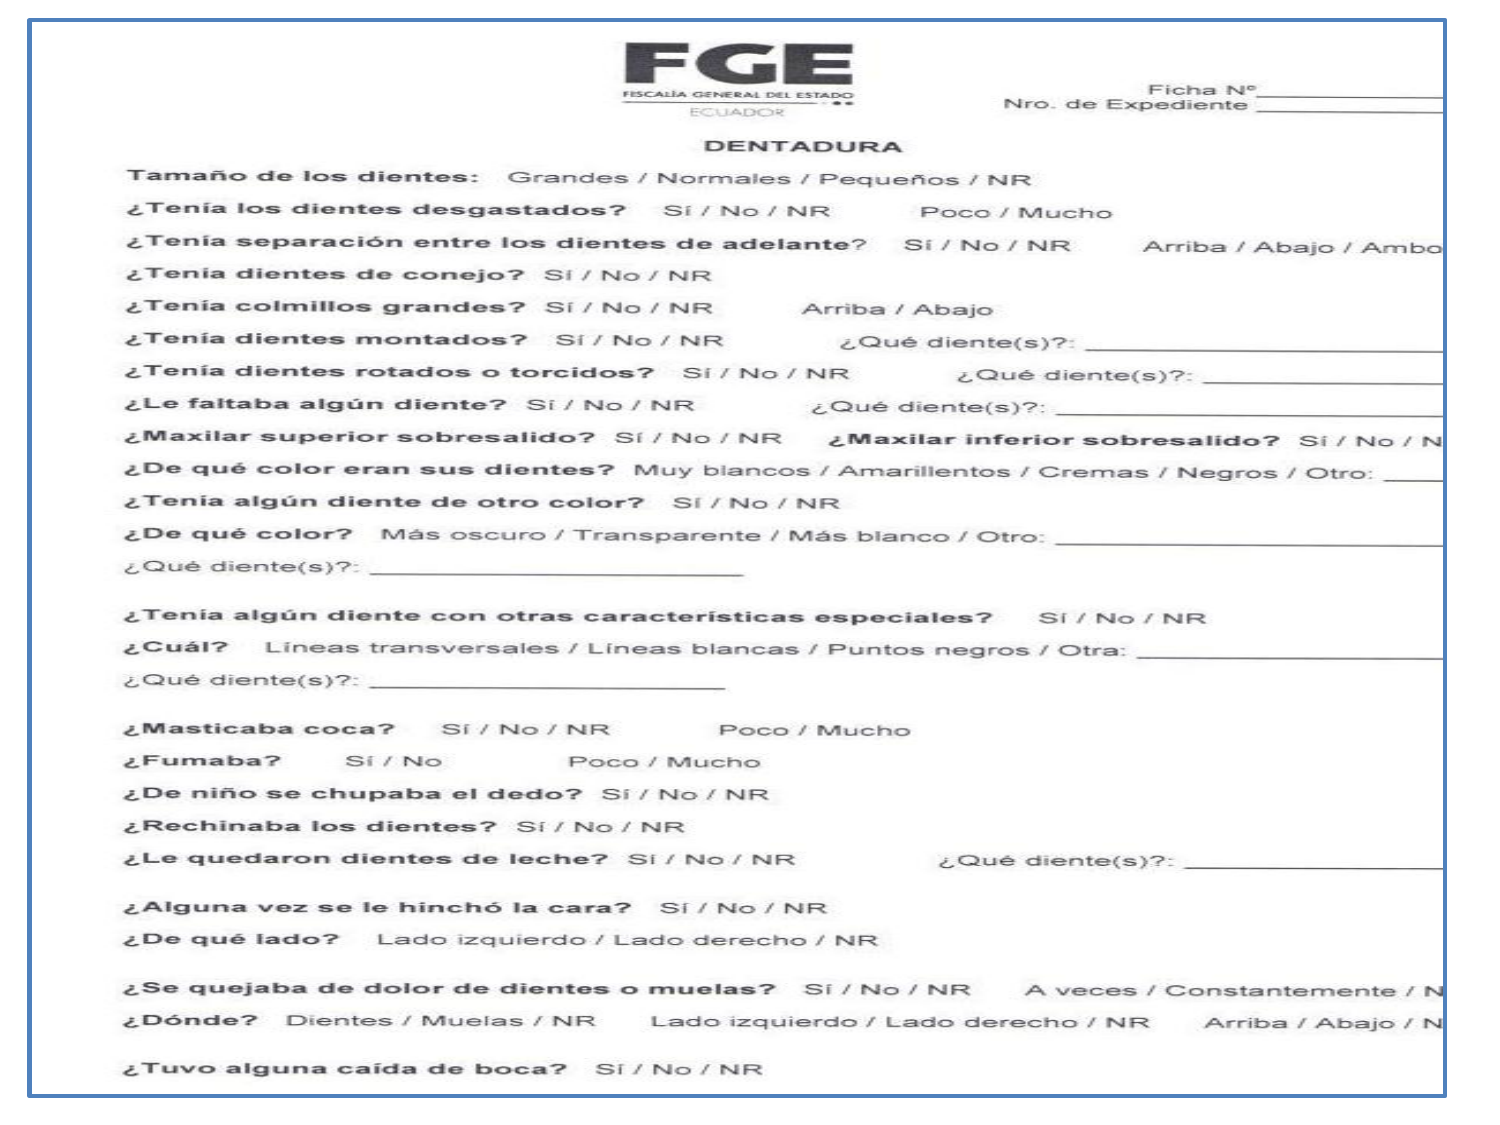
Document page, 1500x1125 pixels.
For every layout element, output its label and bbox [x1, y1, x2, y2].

picture [31, 21, 1444, 1095]
